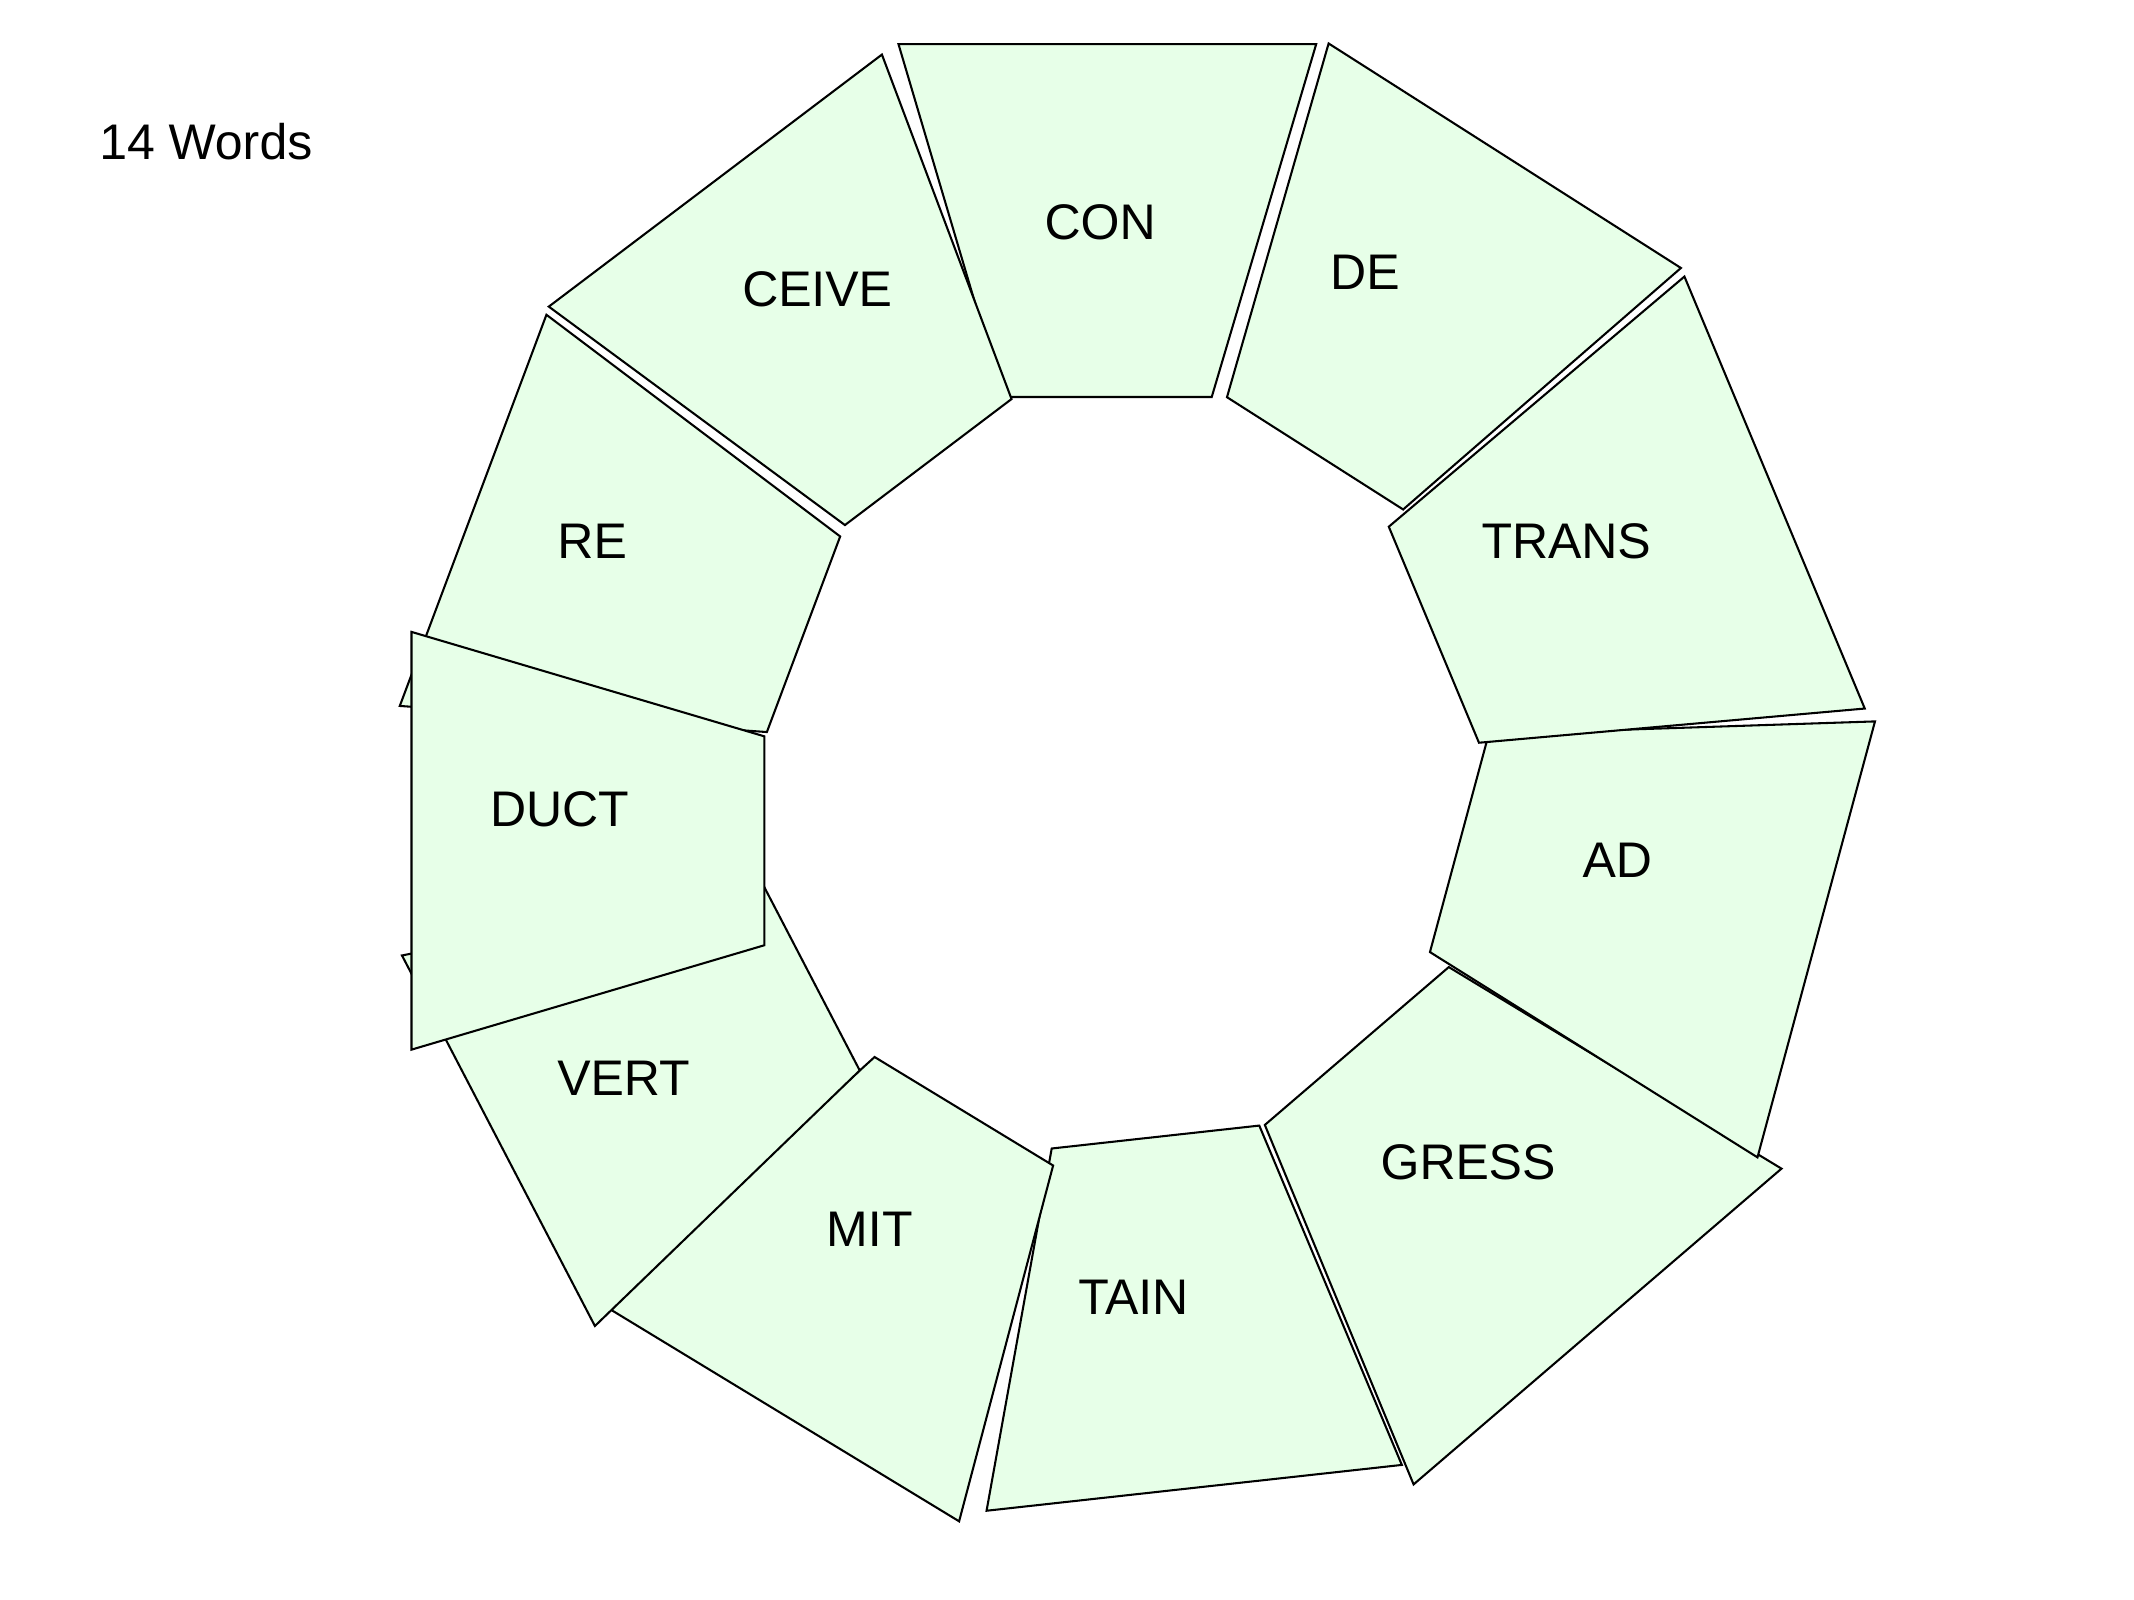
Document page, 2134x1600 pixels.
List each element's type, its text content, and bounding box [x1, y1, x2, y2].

text_box [1388, 276, 1865, 743]
text_box [411, 631, 765, 1050]
text_box RE [546, 497, 638, 580]
text_box [401, 953, 411, 973]
text_box CEIVE [731, 245, 904, 327]
text_box [1264, 967, 1782, 1485]
text_box TRANS [1471, 497, 1662, 580]
text_box VERT [546, 1035, 701, 1117]
text_box [399, 676, 411, 707]
text_box DE [1319, 228, 1411, 311]
text_box AD [1571, 816, 1663, 898]
text_box [1429, 721, 1876, 1158]
text_box [898, 44, 1317, 397]
text_box DUCT [479, 766, 640, 848]
text_box GRESS [1369, 1119, 1567, 1201]
text_box [1226, 43, 1681, 510]
text_box MIT [815, 1186, 924, 1268]
text_box [426, 314, 841, 733]
text_box [446, 888, 860, 1327]
text_box TAIN [1067, 1253, 1200, 1335]
text_box [548, 54, 1012, 526]
text_box CON [1033, 178, 1167, 260]
text_box [612, 1057, 1054, 1522]
text_box [986, 1125, 1402, 1511]
text_box 14 Words [88, 98, 324, 181]
